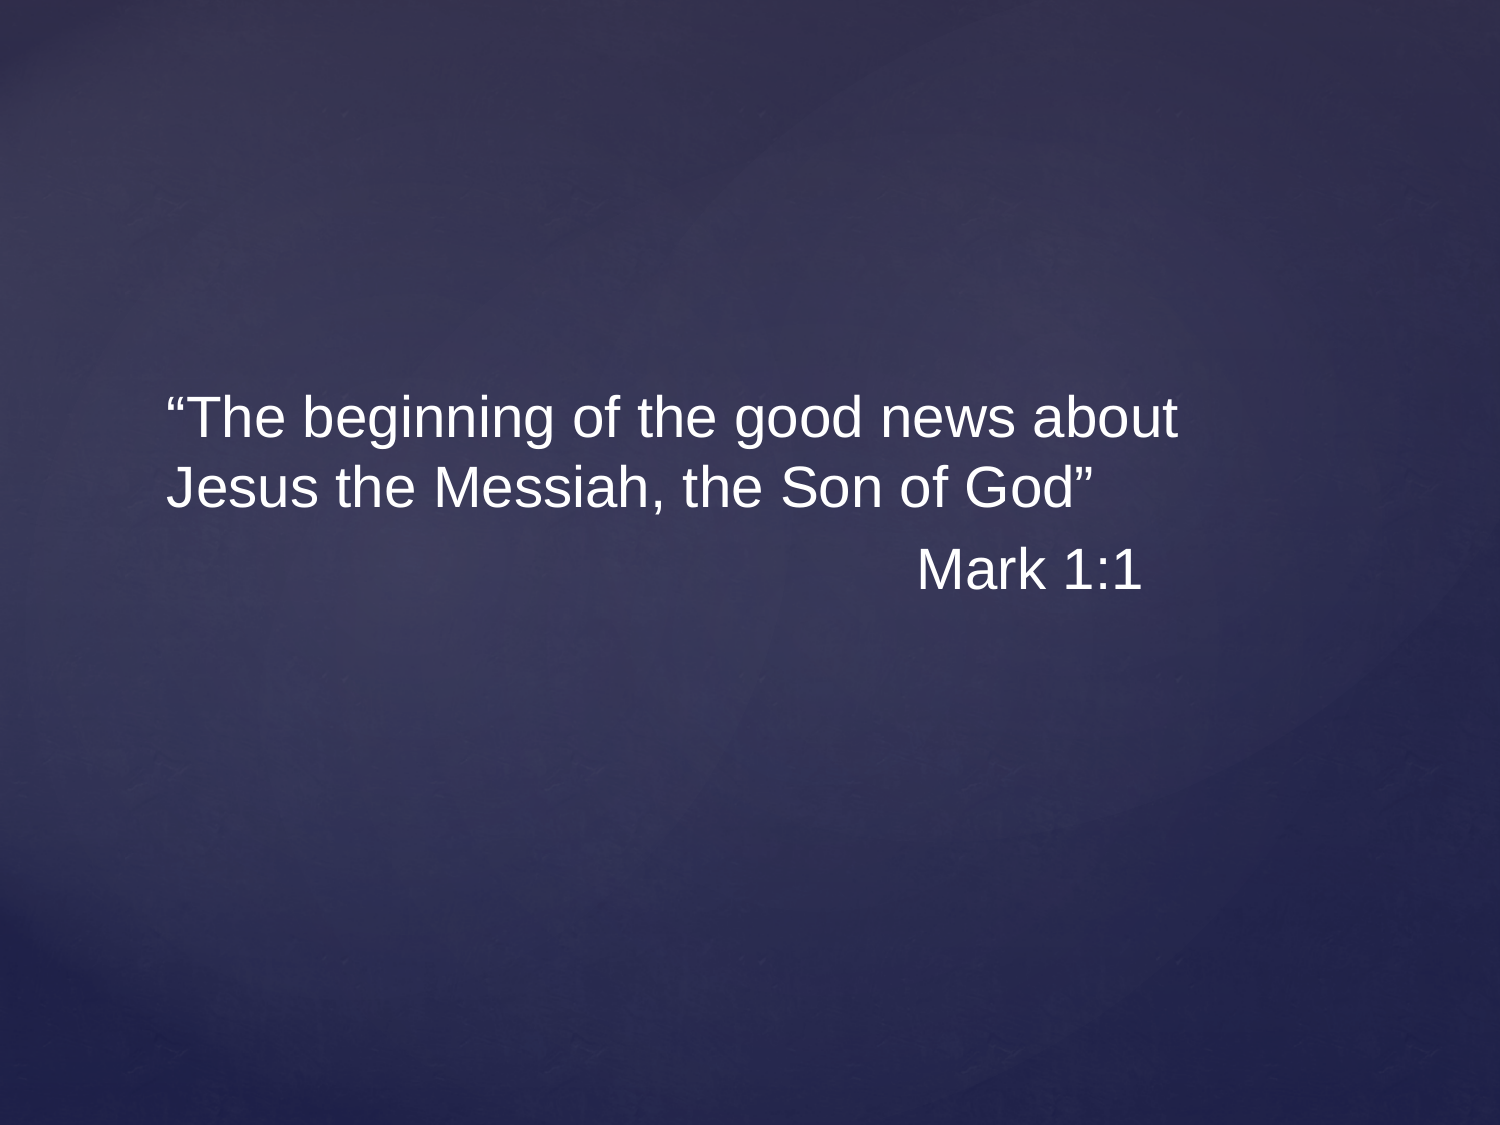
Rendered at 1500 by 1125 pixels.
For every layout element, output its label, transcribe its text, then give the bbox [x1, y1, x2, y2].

text_box “The beginning of the good news about Jesus the Messiah, the Son of God” Mark 1:1 [152, 371, 1346, 609]
